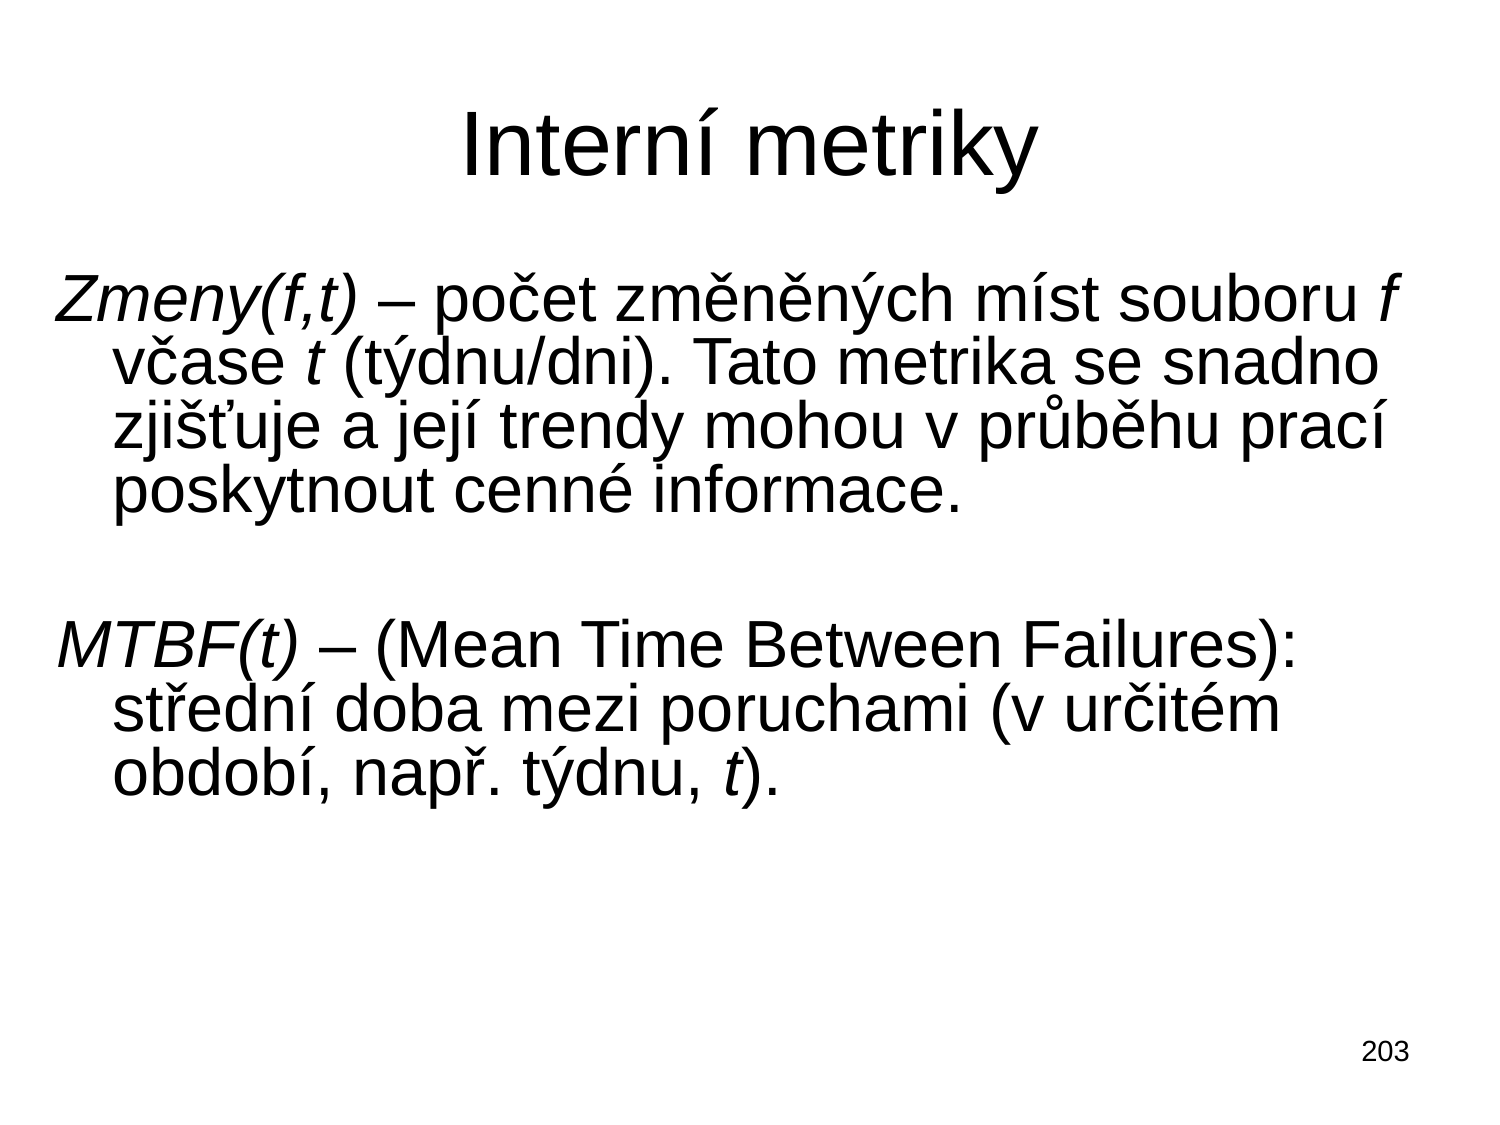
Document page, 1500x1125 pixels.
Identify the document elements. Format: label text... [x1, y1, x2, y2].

title Interní metriky [74, 44, 1426, 233]
slide_number 203 [1074, 1024, 1426, 1103]
list Zmeny(f,t) – počet změněných míst souboru f včase t (týdnu/dni). Tato metrika se snadno zjišťuje a její trendy mohou v průběhu prací poskytnout cenné informace. MTBF(t) – (Mean Time Between Failures): střední doba mezi poruchami (v určitém období, např. týdnu, t). [40, 262, 1500, 1006]
